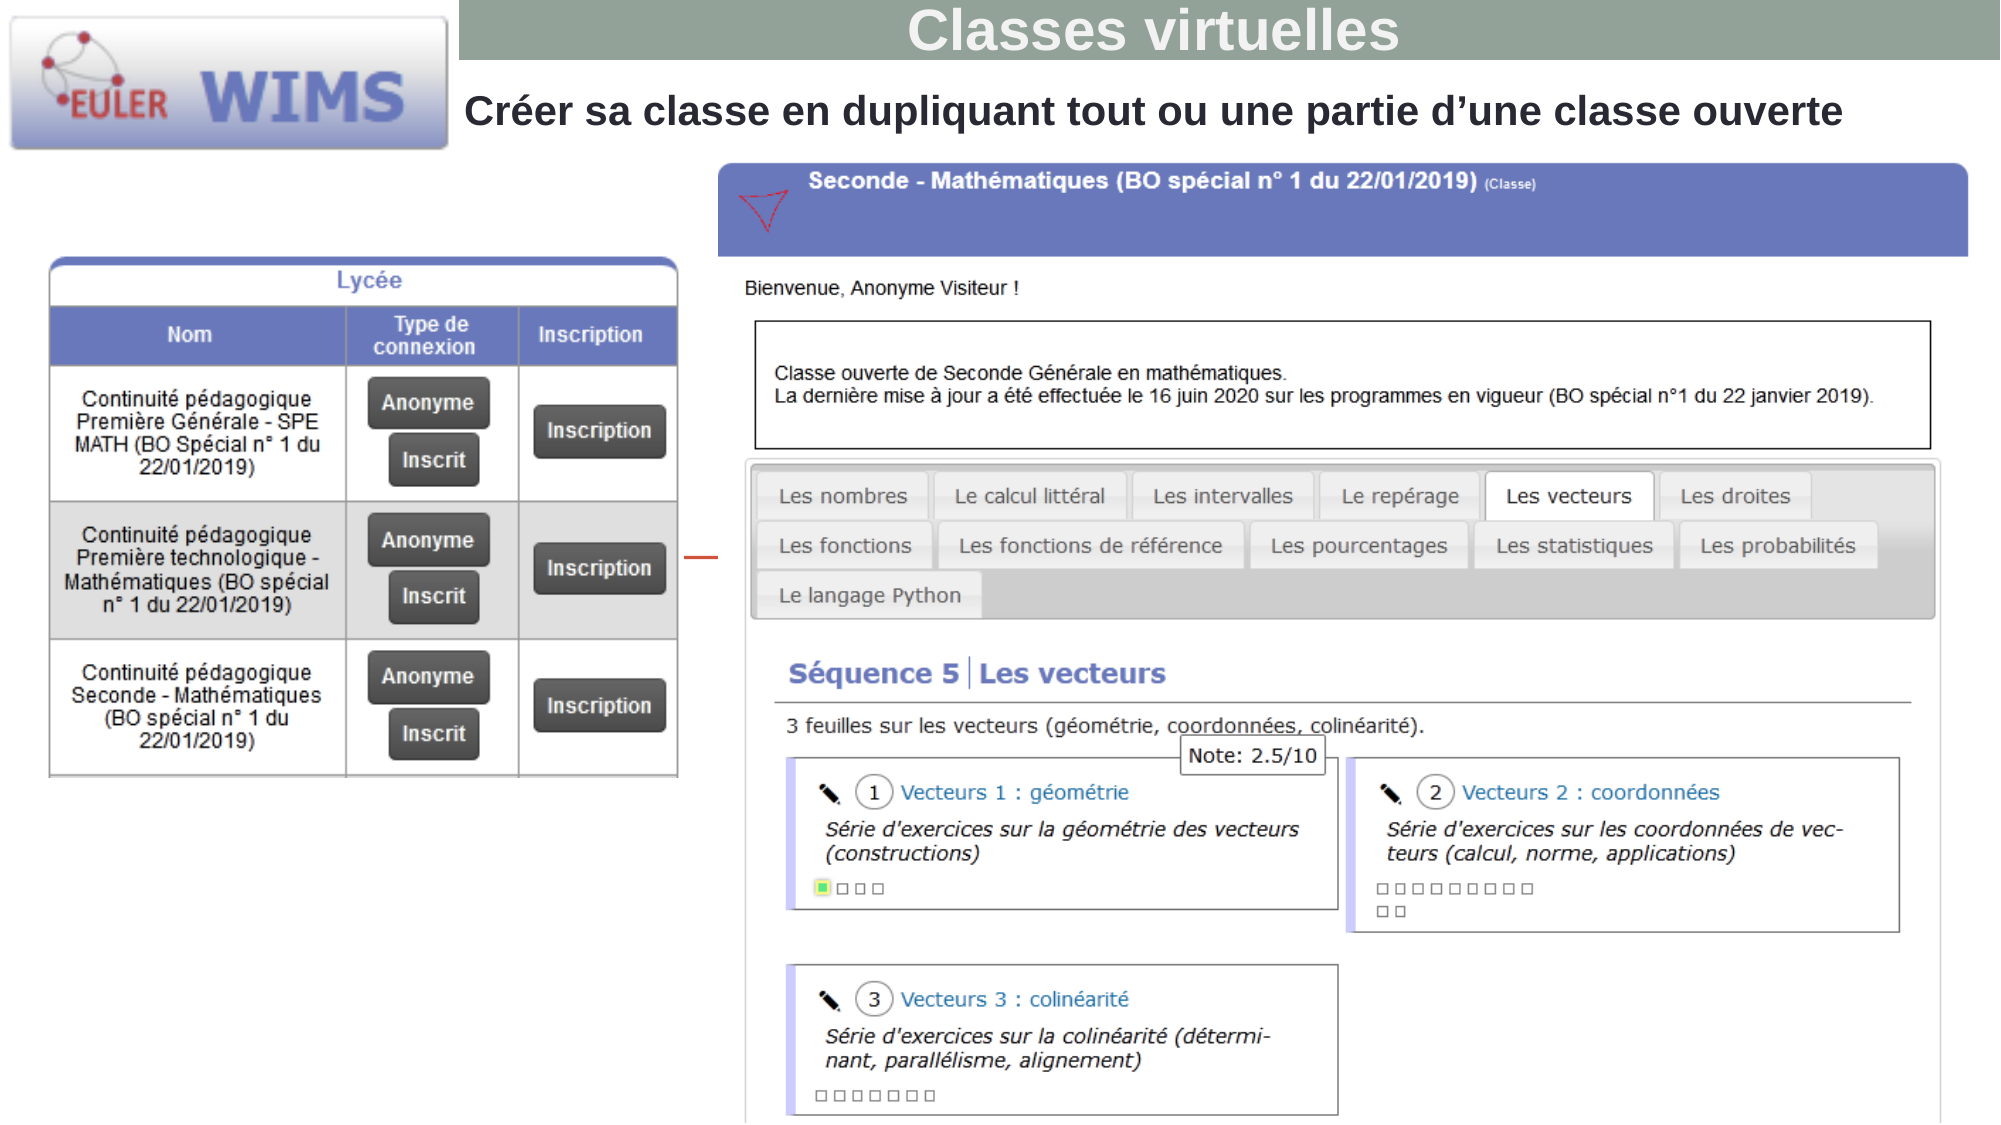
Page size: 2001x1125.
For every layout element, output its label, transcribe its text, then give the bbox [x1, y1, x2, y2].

picture [0, 0, 459, 164]
picture [42, 250, 684, 778]
picture [718, 159, 1974, 1124]
text_box Classes virtuelles Créer sa classe en dupliquant tout ou une partie d’une classe ouverte [461, 0, 1859, 142]
